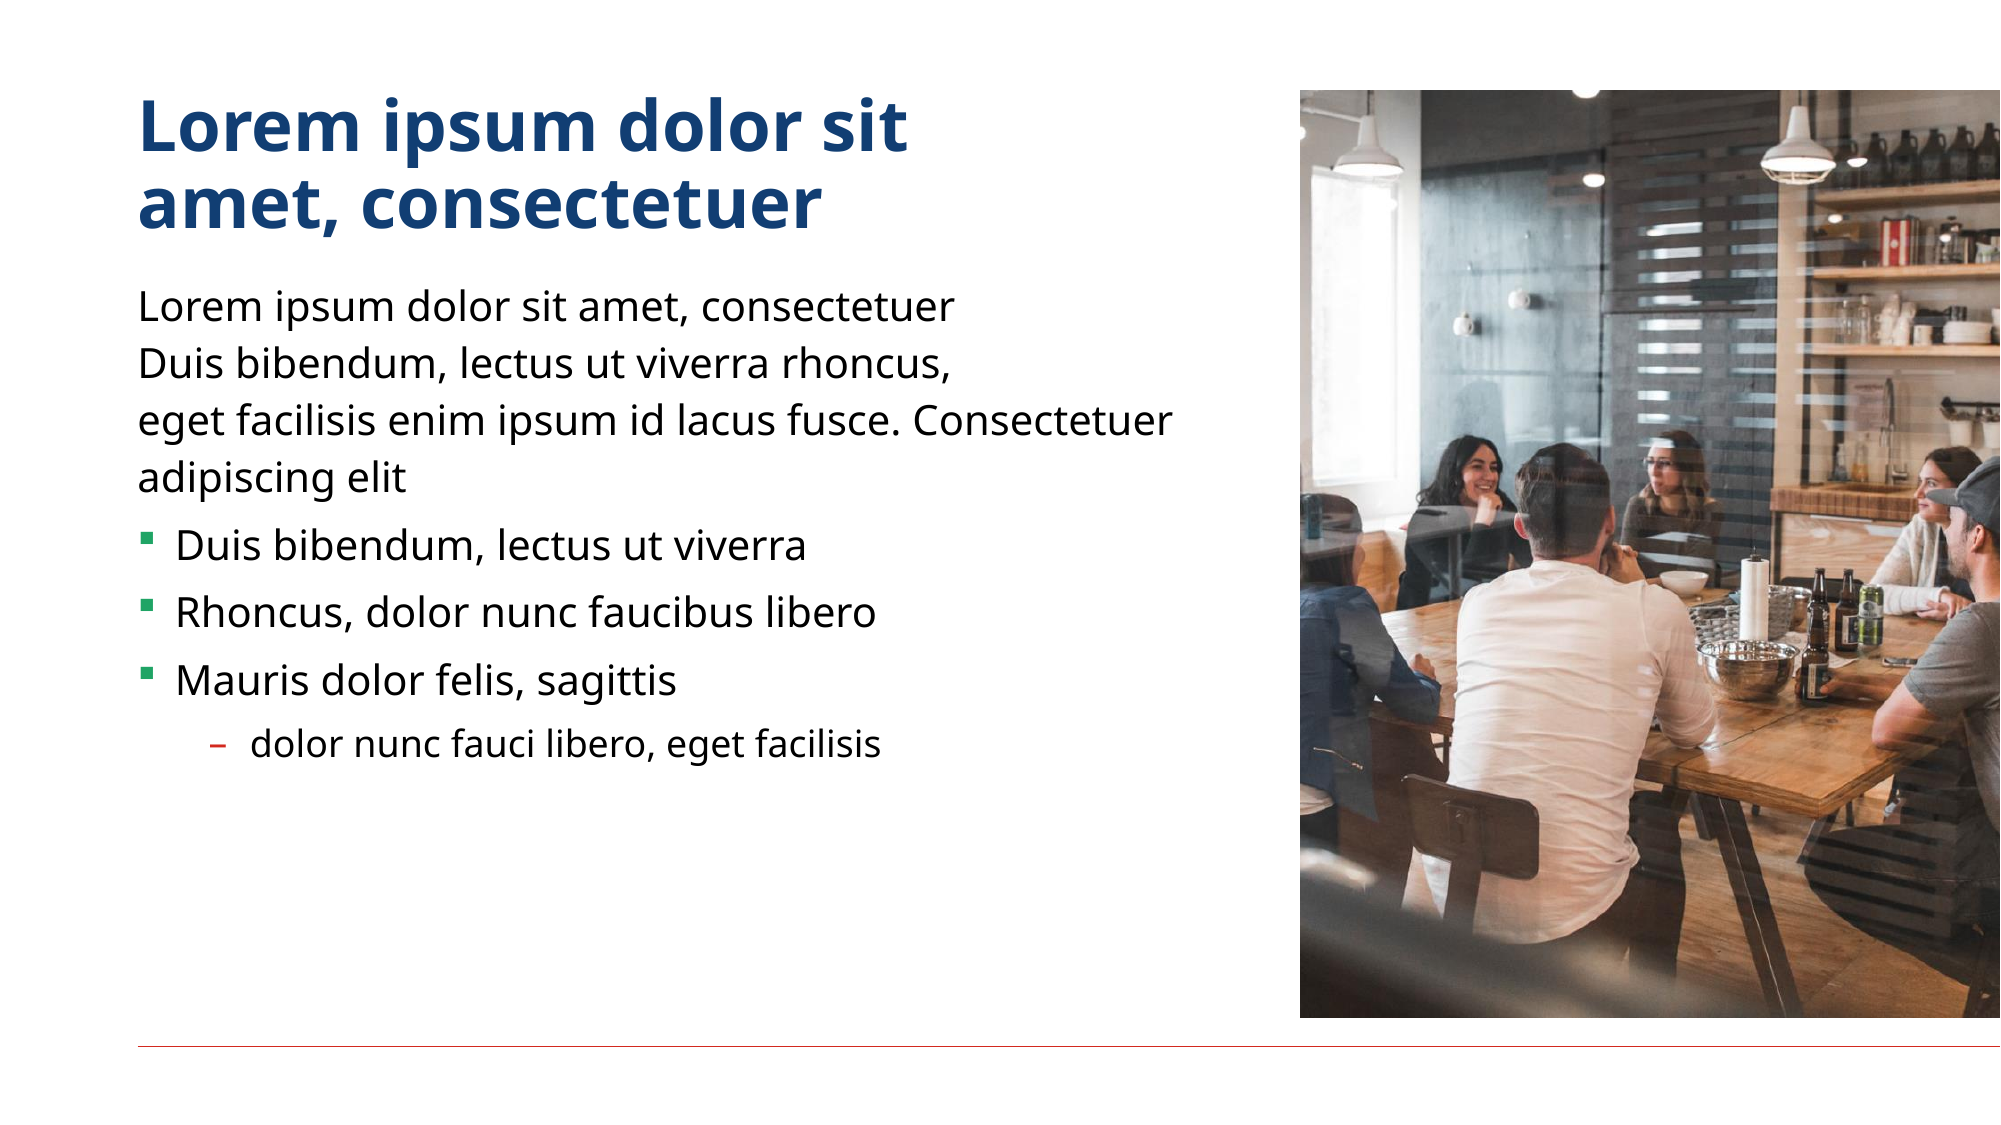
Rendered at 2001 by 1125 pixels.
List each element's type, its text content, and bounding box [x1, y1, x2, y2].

list Lorem ipsum dolor sit amet, consectetuer Duis bibendum, lectus ut viverra rhoncus, eget facilisis enim ipsum id lacus fusce. Consectetuer adipiscing elit Duis bibendum, lectus ut viverra Rhoncus, dolor nunc faucibus libero Mauris dolor felis, sagittis dolor nunc fauci libero, eget facilisis [137, 273, 1213, 1018]
picture [1300, 90, 2000, 1018]
title Lorem ipsum dolor sit amet, consectetuer [137, 90, 1213, 169]
